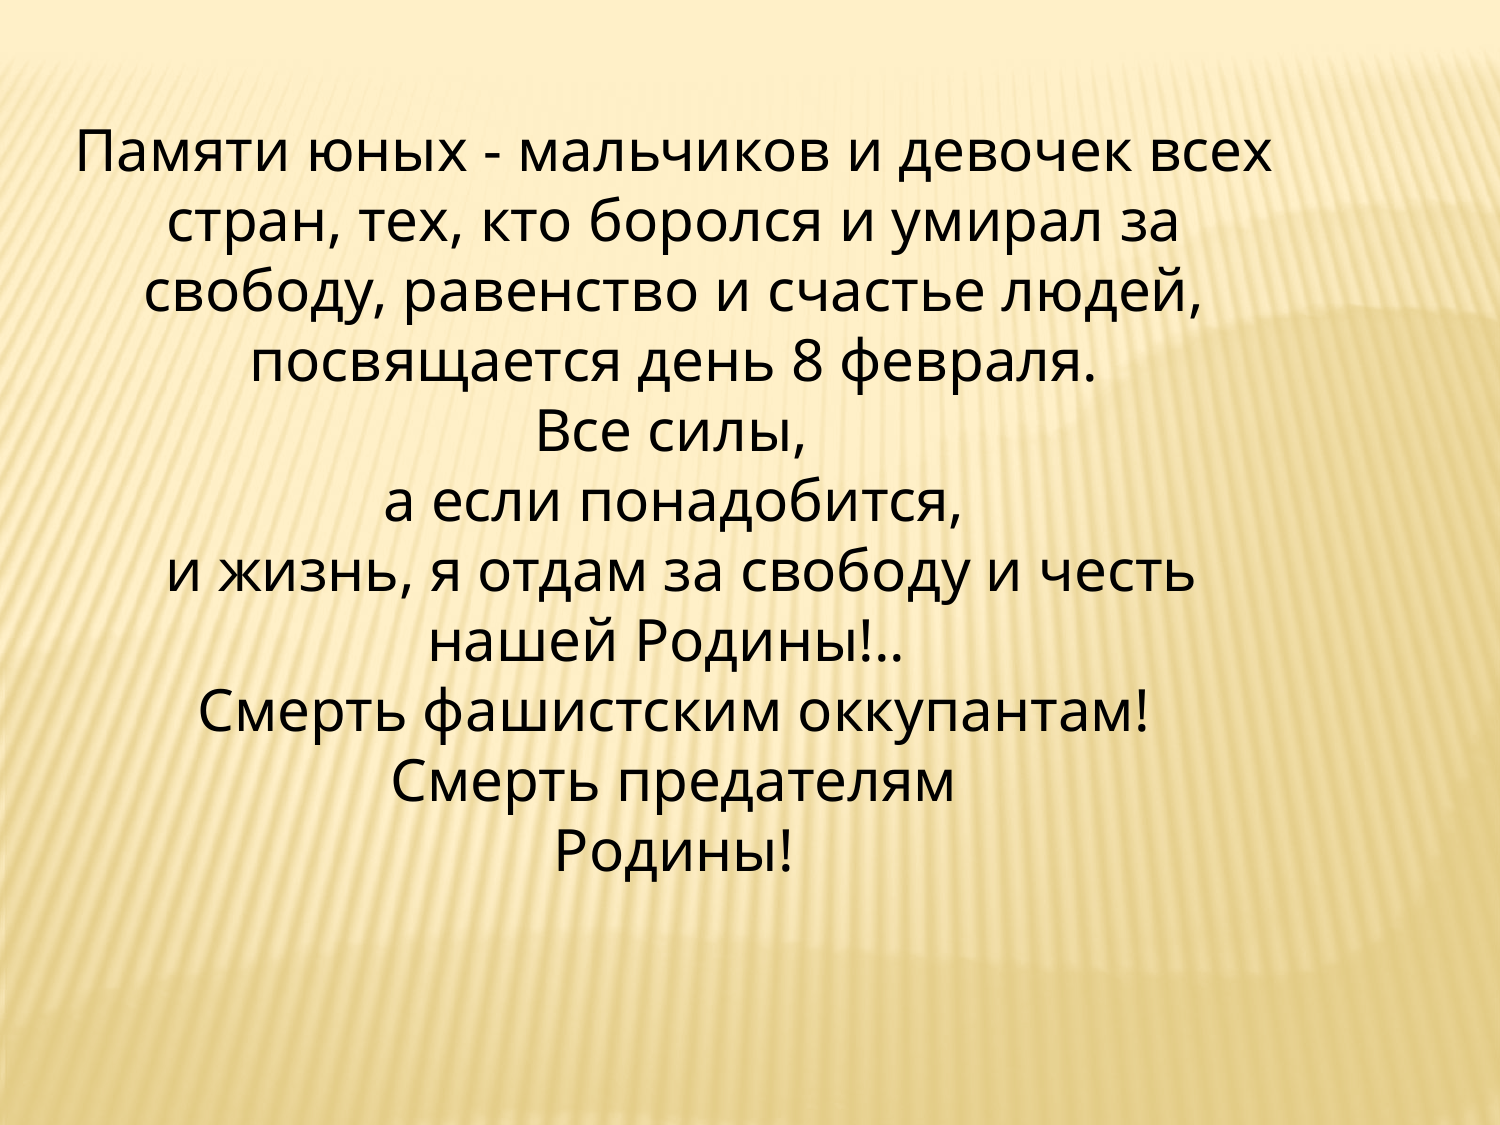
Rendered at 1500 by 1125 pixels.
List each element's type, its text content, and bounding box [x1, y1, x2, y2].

text_box Памяти юных - мальчиков и девочек всех стран, тех, кто боролся и умирал за свободу, равенство и счастье людей, посвящается день 8 февраля. Все силы, а если понадобится, и жизнь, я отдам за свободу и честь нашей Родины!.. Смерть фашистским оккупантам! Смерть предателям Родины! [46, 105, 1301, 935]
